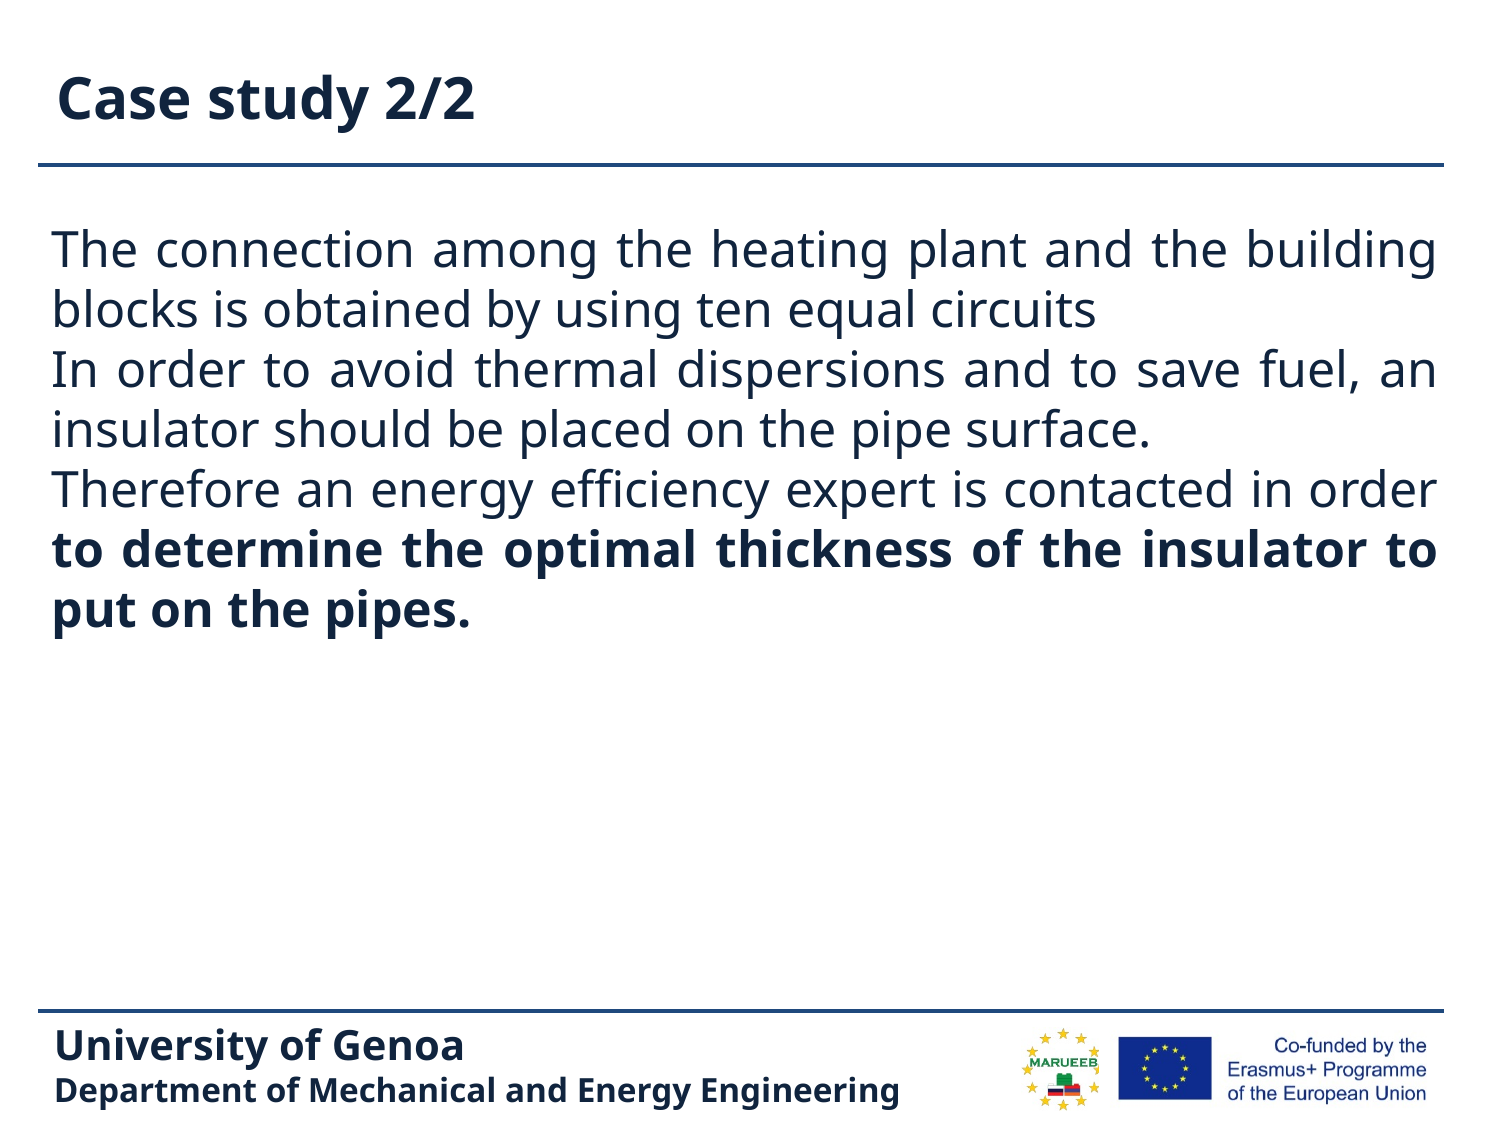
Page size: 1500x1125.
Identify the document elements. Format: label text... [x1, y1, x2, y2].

title Case study 2/2 [41, 42, 1444, 150]
text_box The connection among the heating plant and the building blocks is obtained by using ten equal circuits In order to avoid thermal dispersions and to save fuel, an insulator should be placed on the pipe surface. Therefore an energy efficiency expert is contacted in order to determine the optimal thickness of the insulator to put on the pipes. [36, 210, 1455, 645]
picture [1021, 1019, 1442, 1118]
